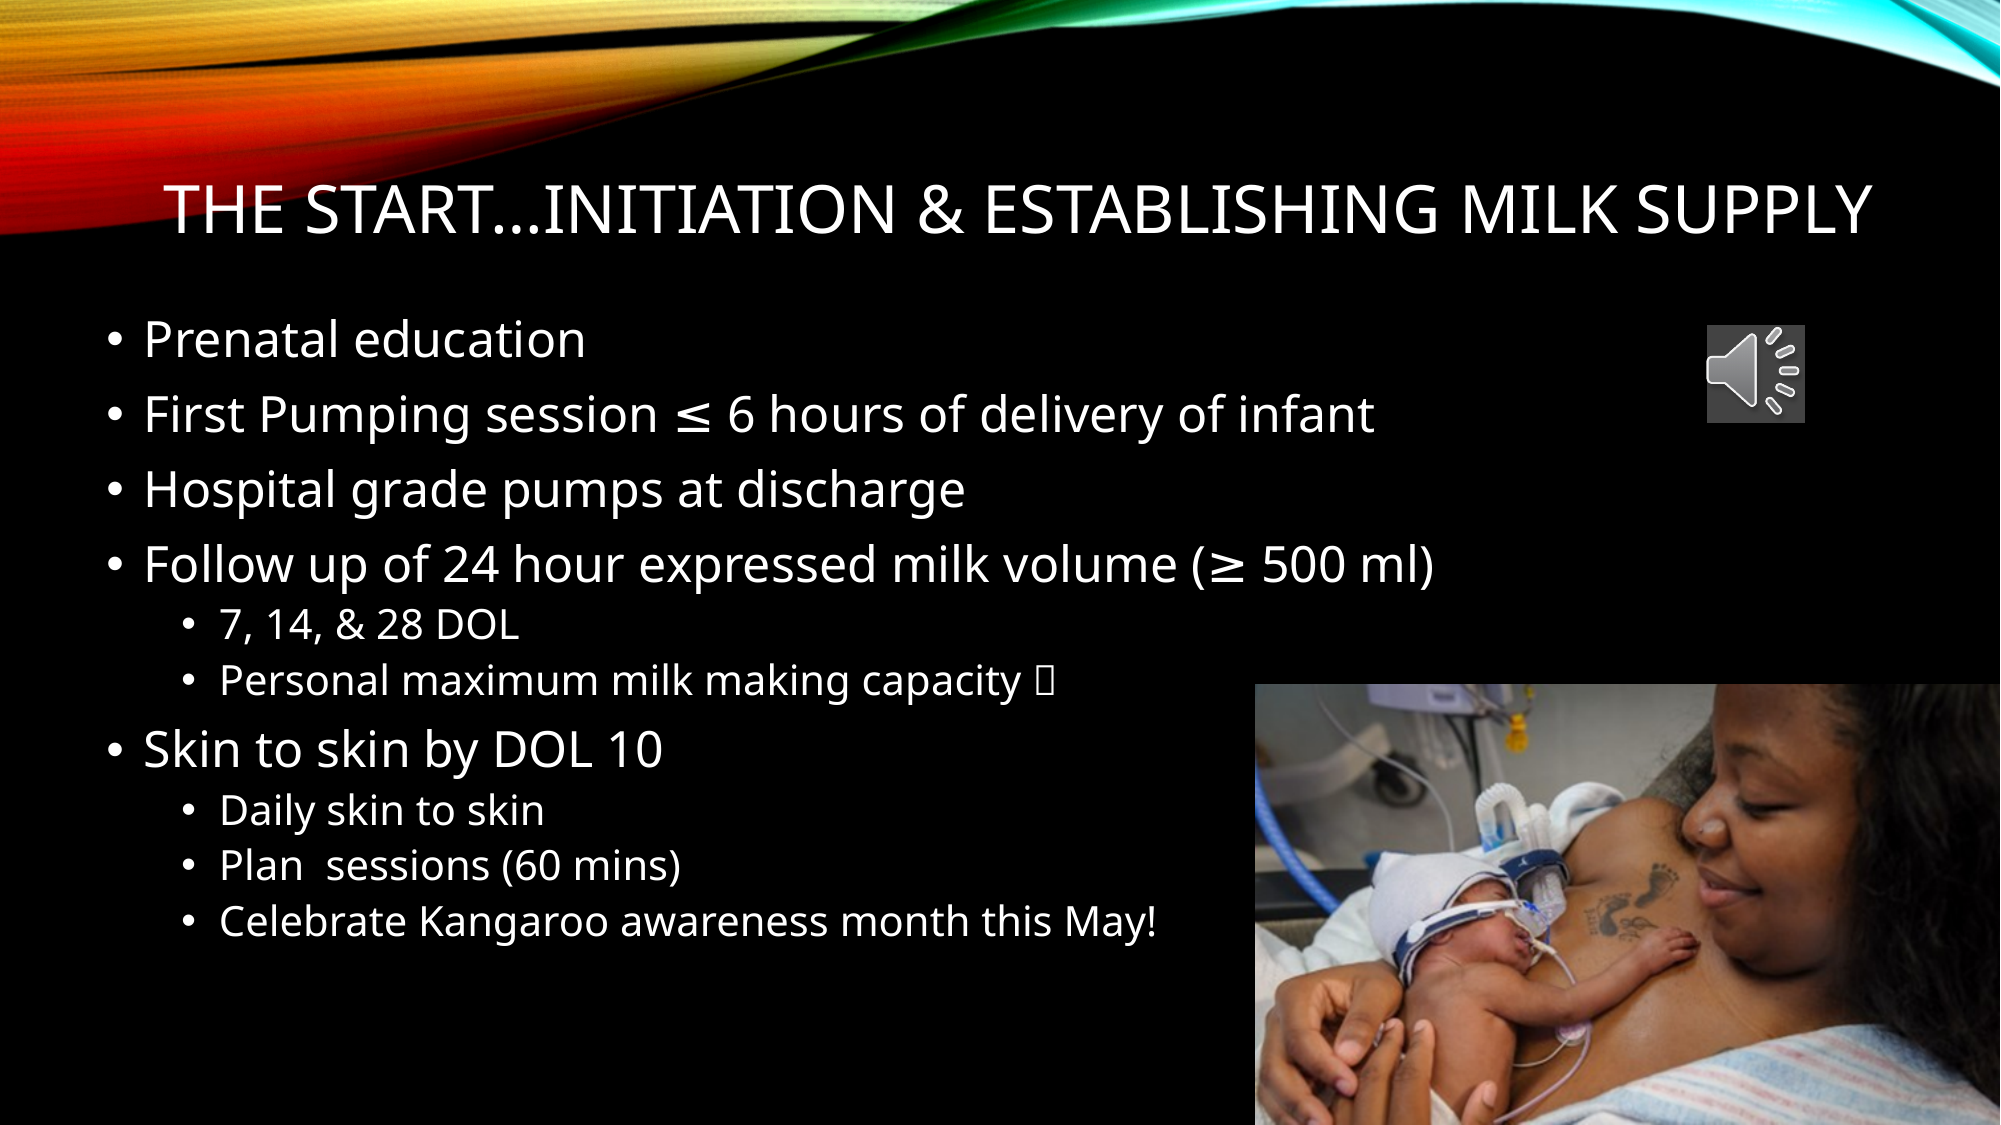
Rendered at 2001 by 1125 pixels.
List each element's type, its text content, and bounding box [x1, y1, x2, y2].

list Prenatal education First Pumping session ≤ 6 hours of delivery of infant Hospital grade pumps at discharge Follow up of 24 hour expressed milk volume (≥ 500 ml) 7, 14, & 28 DOL Personal maximum milk making capacity  Skin to skin by DOL 10 Daily skin to skin Plan sessions (60 mins) Celebrate Kangaroo awareness month this May! [91, 307, 1952, 1062]
picture [1255, 684, 2000, 1125]
picture [1705, 323, 1806, 424]
picture [0, 0, 2000, 237]
title The Start…Initiation & Establishing Milk Supply [65, 103, 1906, 321]
